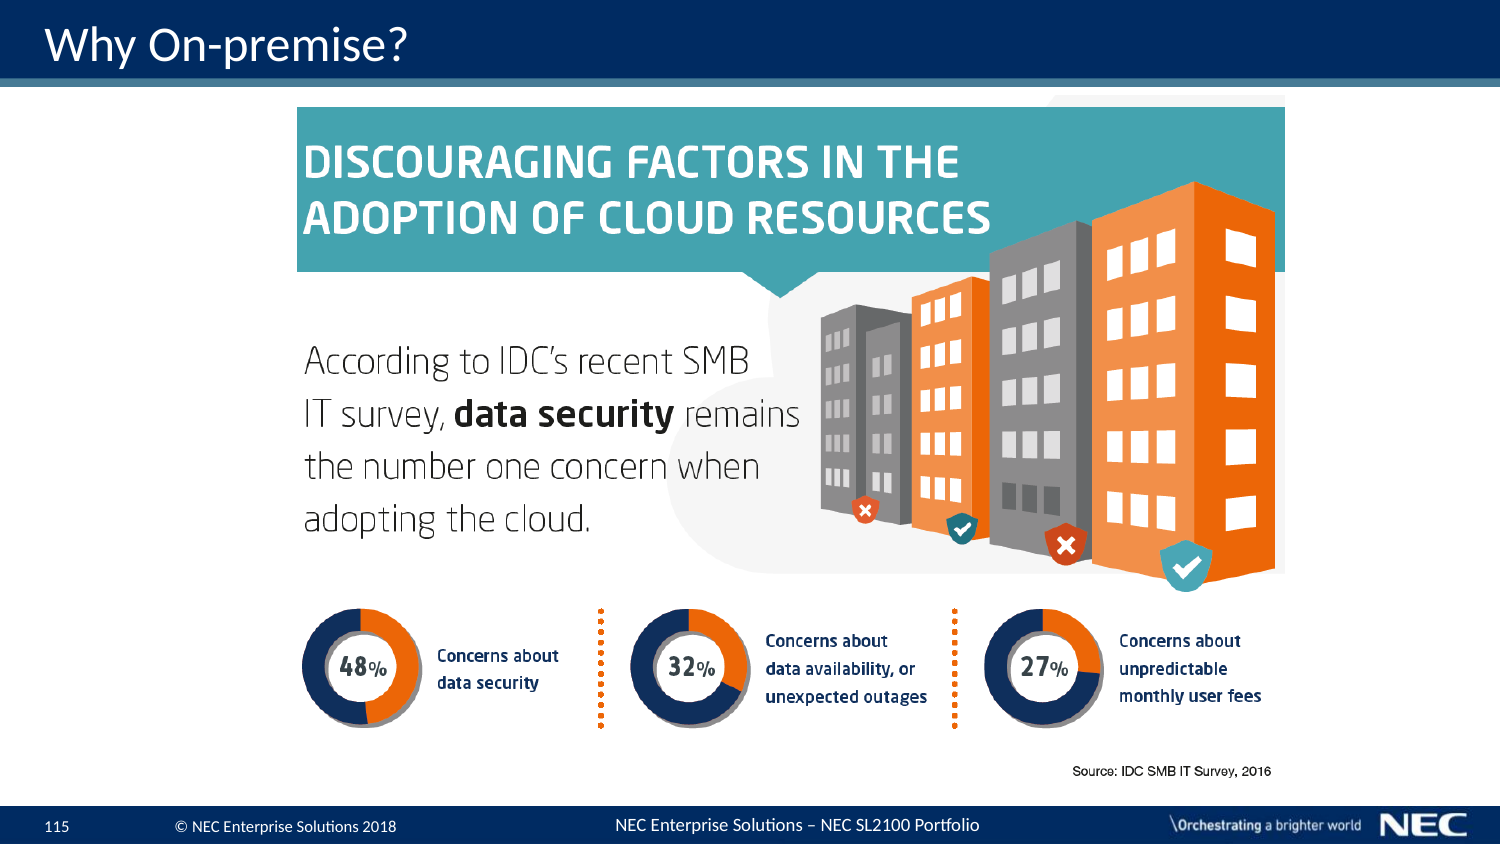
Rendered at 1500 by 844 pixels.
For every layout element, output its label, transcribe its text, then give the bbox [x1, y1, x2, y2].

title Why On-premise? [29, 2, 1471, 80]
picture [0, 806, 1500, 844]
picture [297, 94, 1286, 783]
